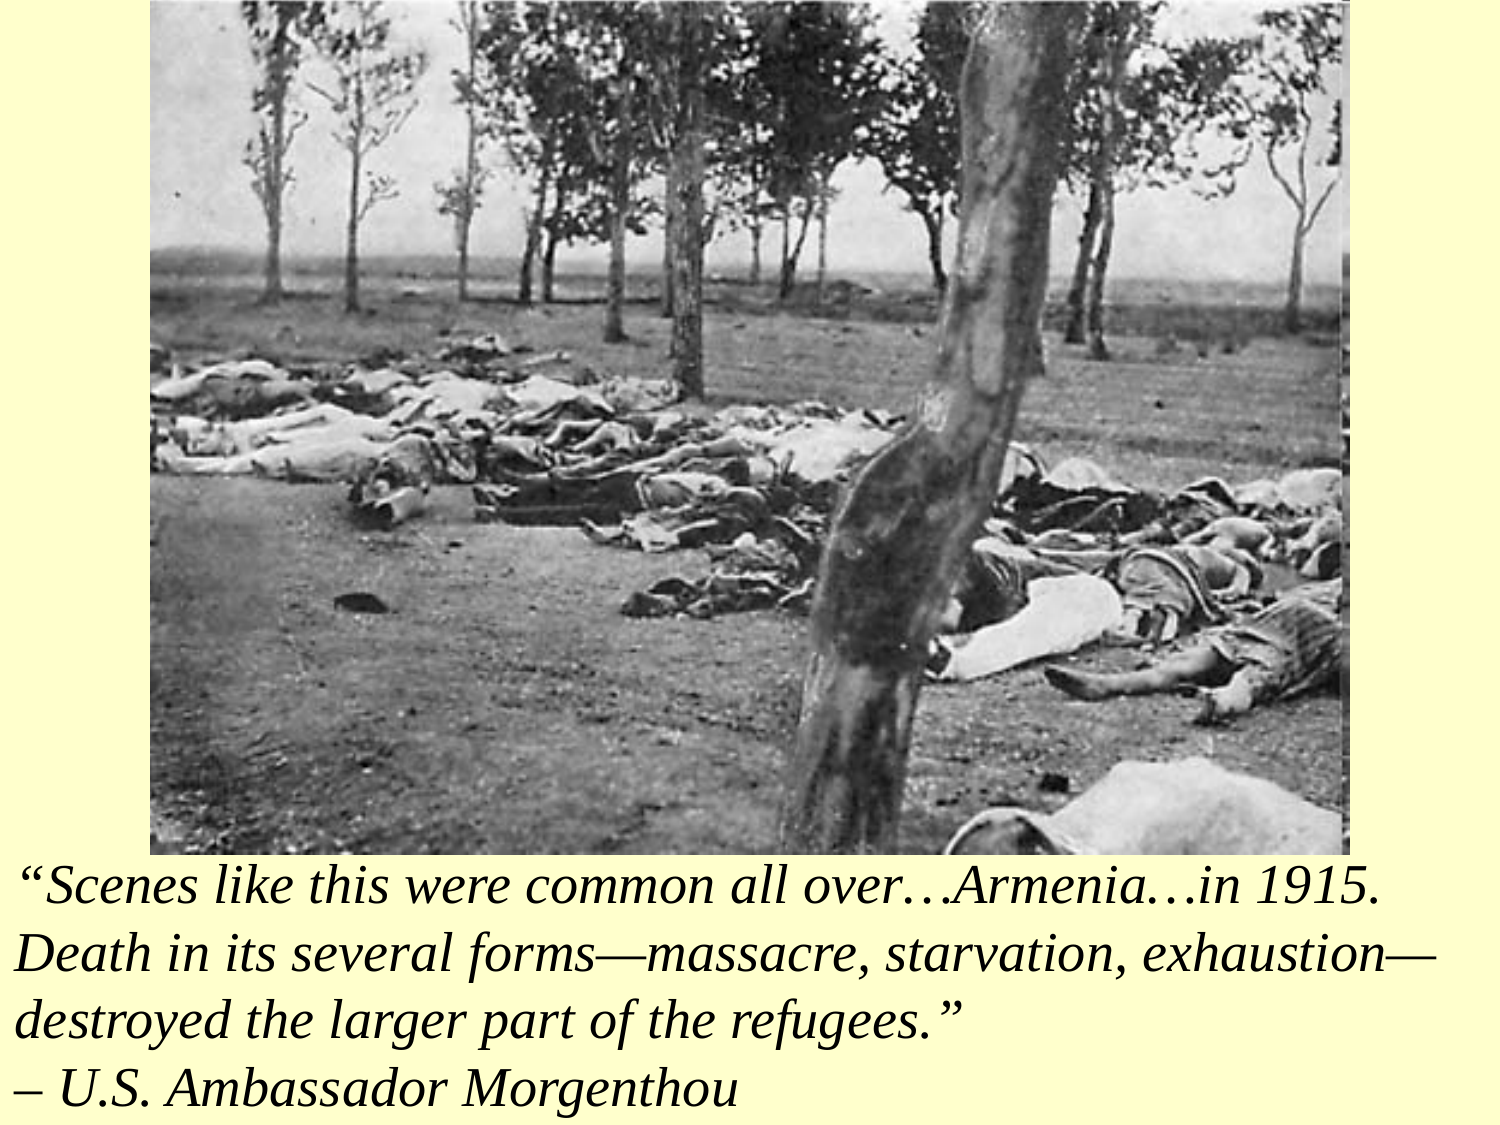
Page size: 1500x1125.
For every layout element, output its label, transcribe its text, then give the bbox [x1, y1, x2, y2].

picture [149, 0, 1350, 855]
text_box “Scenes like this were common all over…Armenia…in 1915. Death in its several forms—massacre, starvation, exhaustion—destroyed the larger part of the refugees.” – U.S. Ambassador Morgenthou [0, 840, 1500, 1125]
